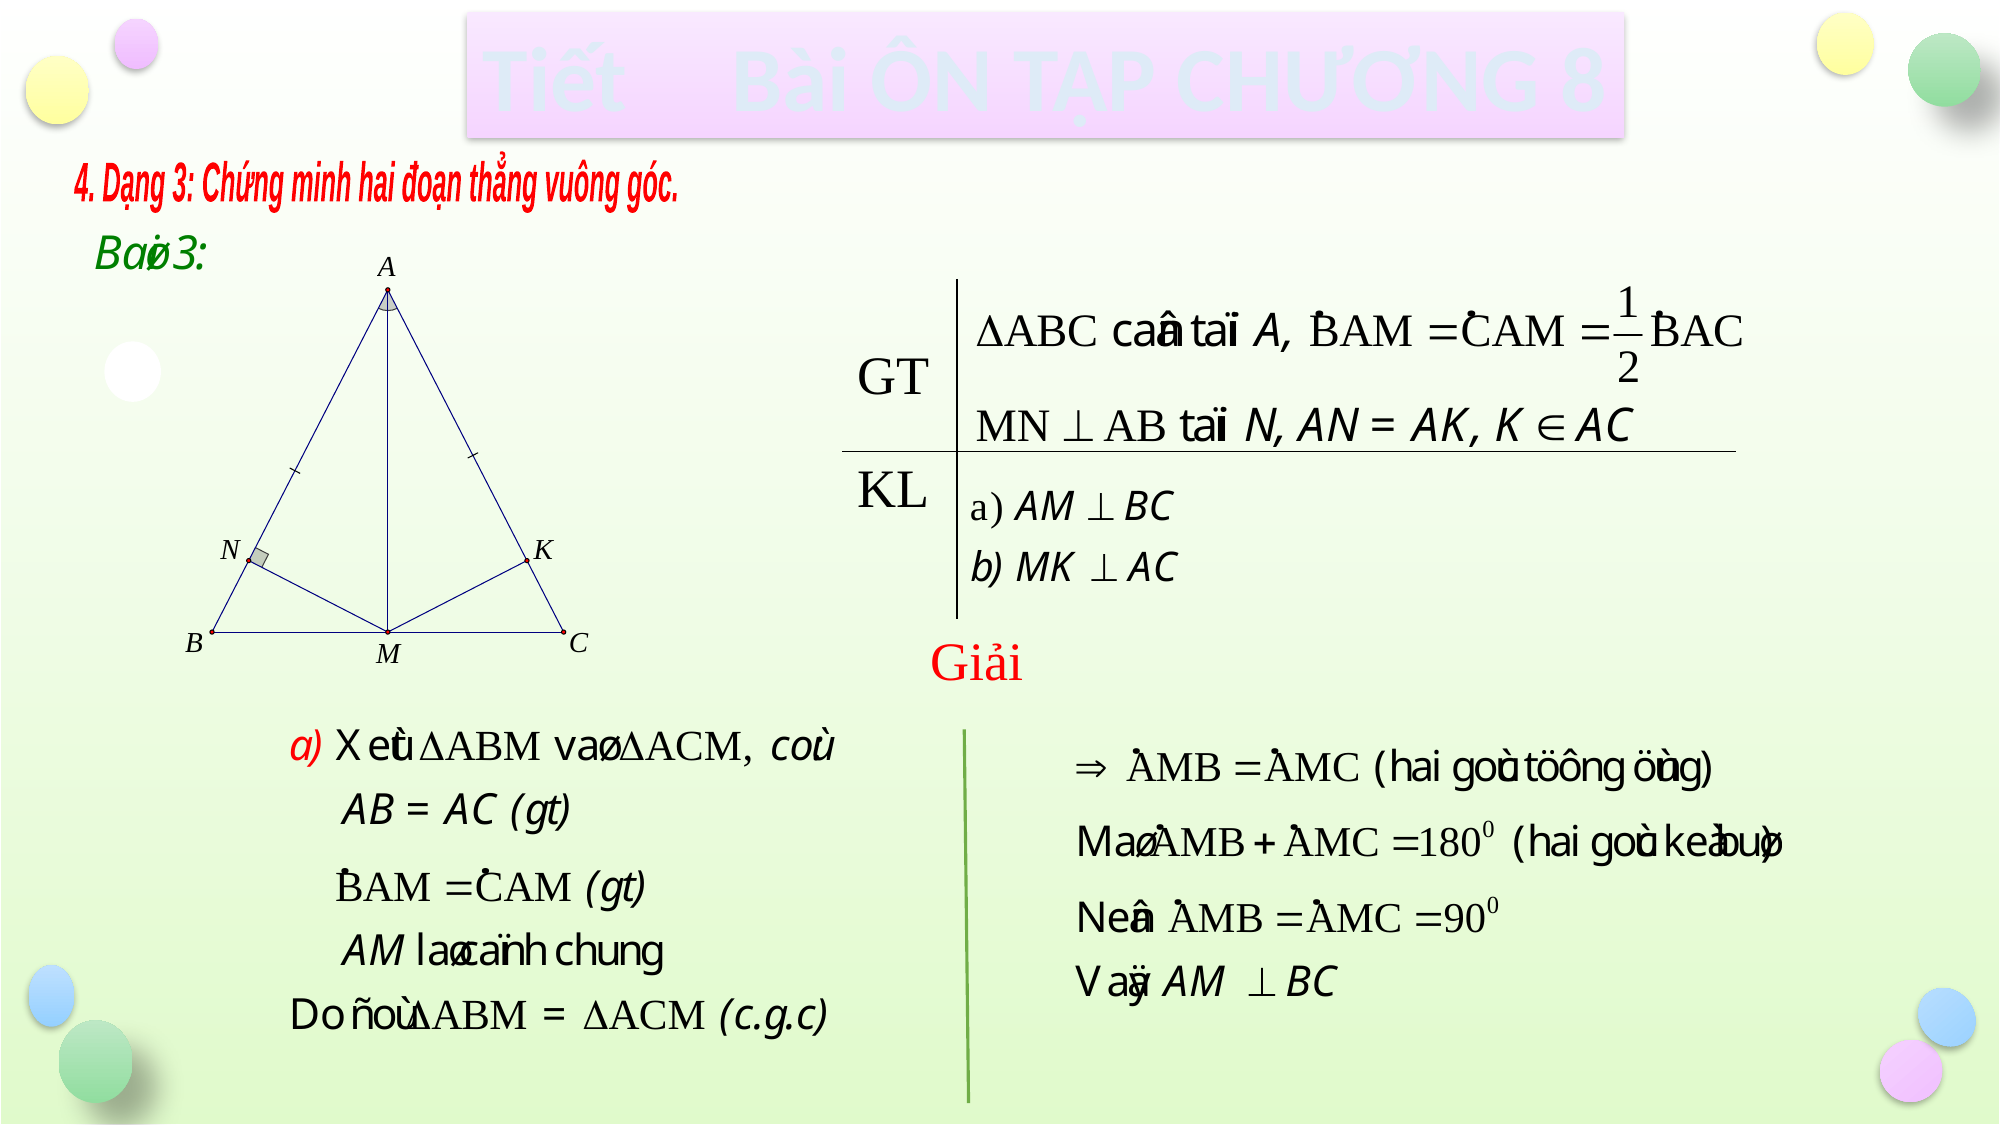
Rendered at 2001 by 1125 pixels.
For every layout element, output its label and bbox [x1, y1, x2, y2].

text_box [964, 482, 1190, 598]
text_box [85, 226, 234, 282]
text_box [0, 0, 2000, 1125]
picture [174, 239, 604, 682]
text_box [968, 271, 1751, 458]
text_box [282, 722, 836, 1048]
text_box [964, 729, 969, 1104]
text_box [1069, 729, 1782, 1013]
